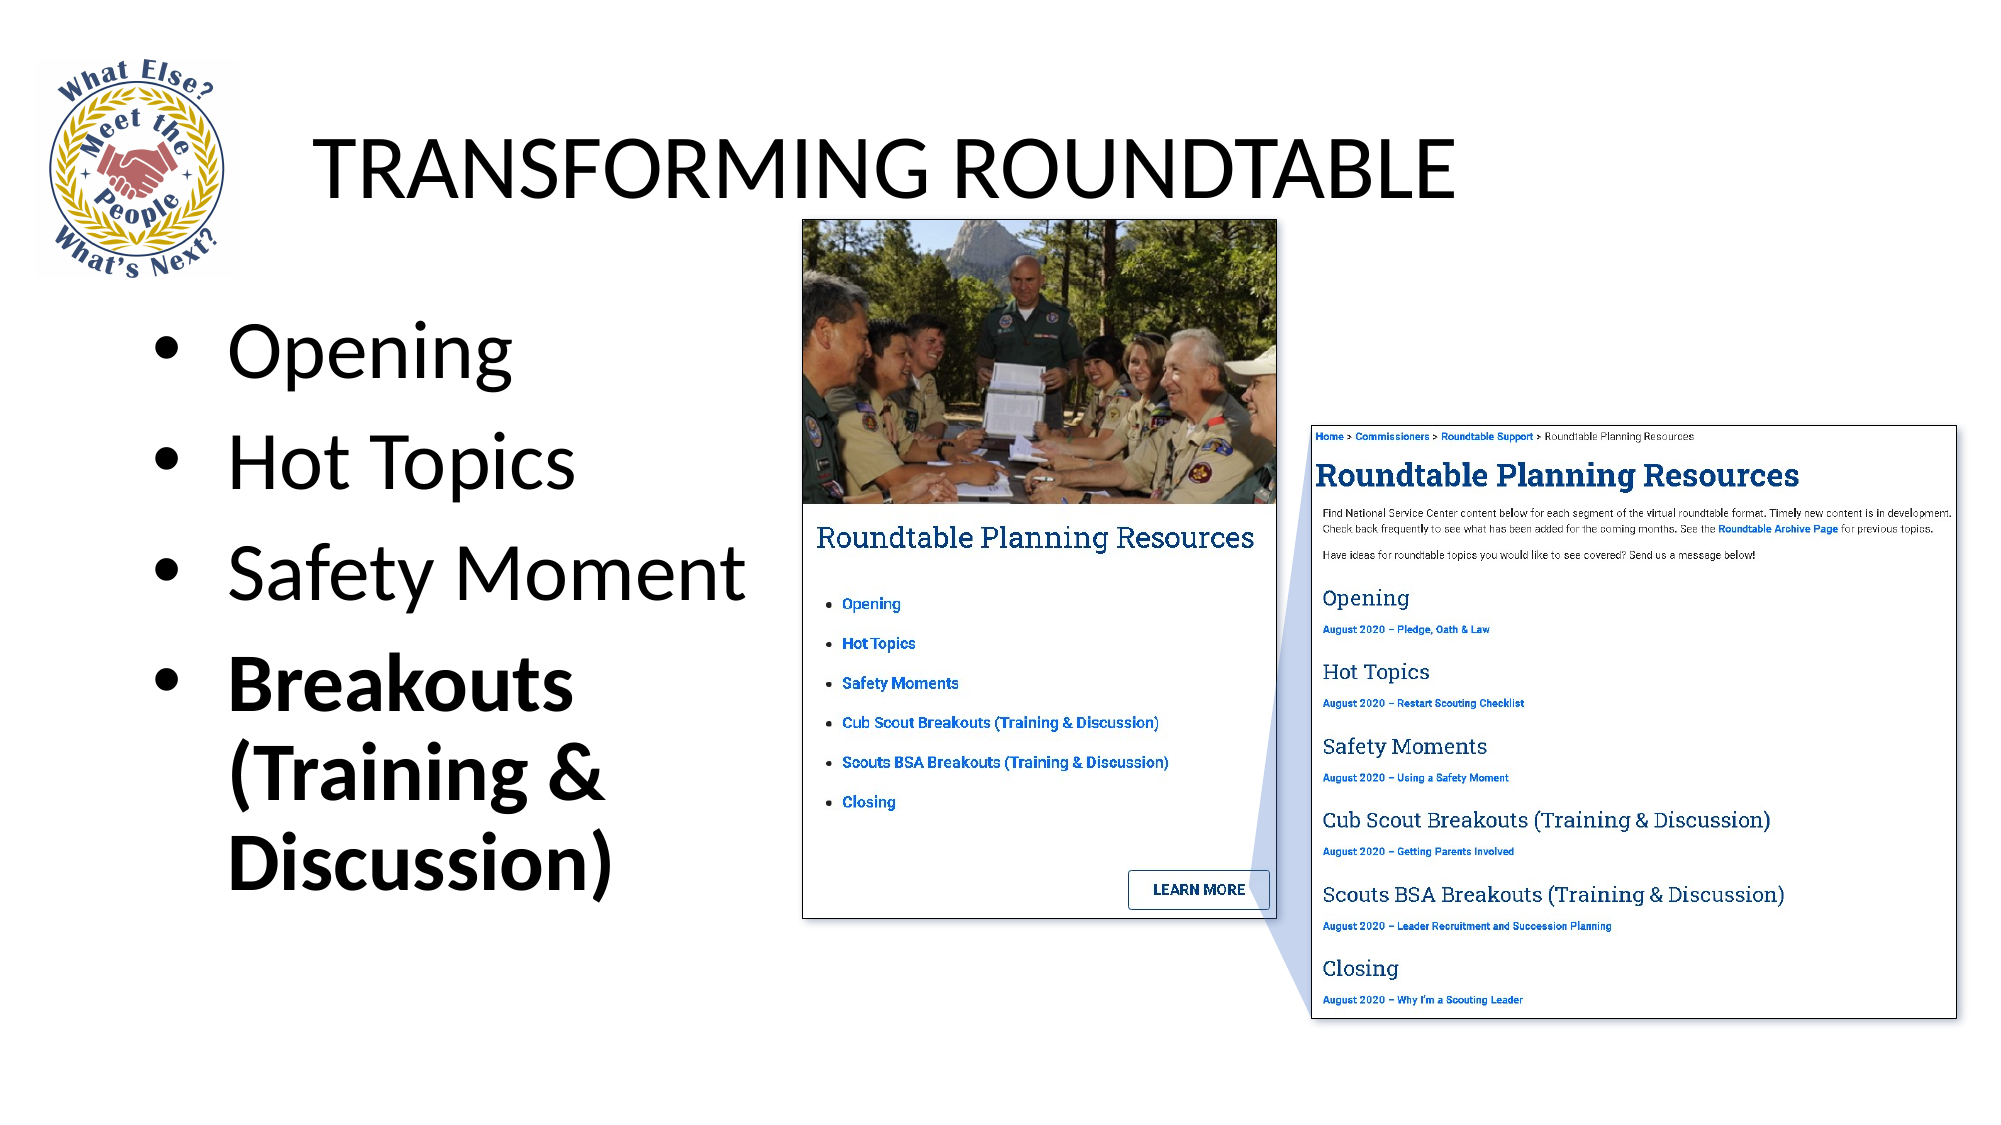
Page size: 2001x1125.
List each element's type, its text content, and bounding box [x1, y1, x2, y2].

picture [35, 59, 239, 278]
picture [802, 219, 1276, 919]
title TRANSFORMING ROUNDTABLE [297, 59, 1863, 278]
text_box Opening Hot Topics Safety Moment Breakouts (Training & Discussion) [137, 299, 792, 1014]
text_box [1248, 425, 1957, 1018]
